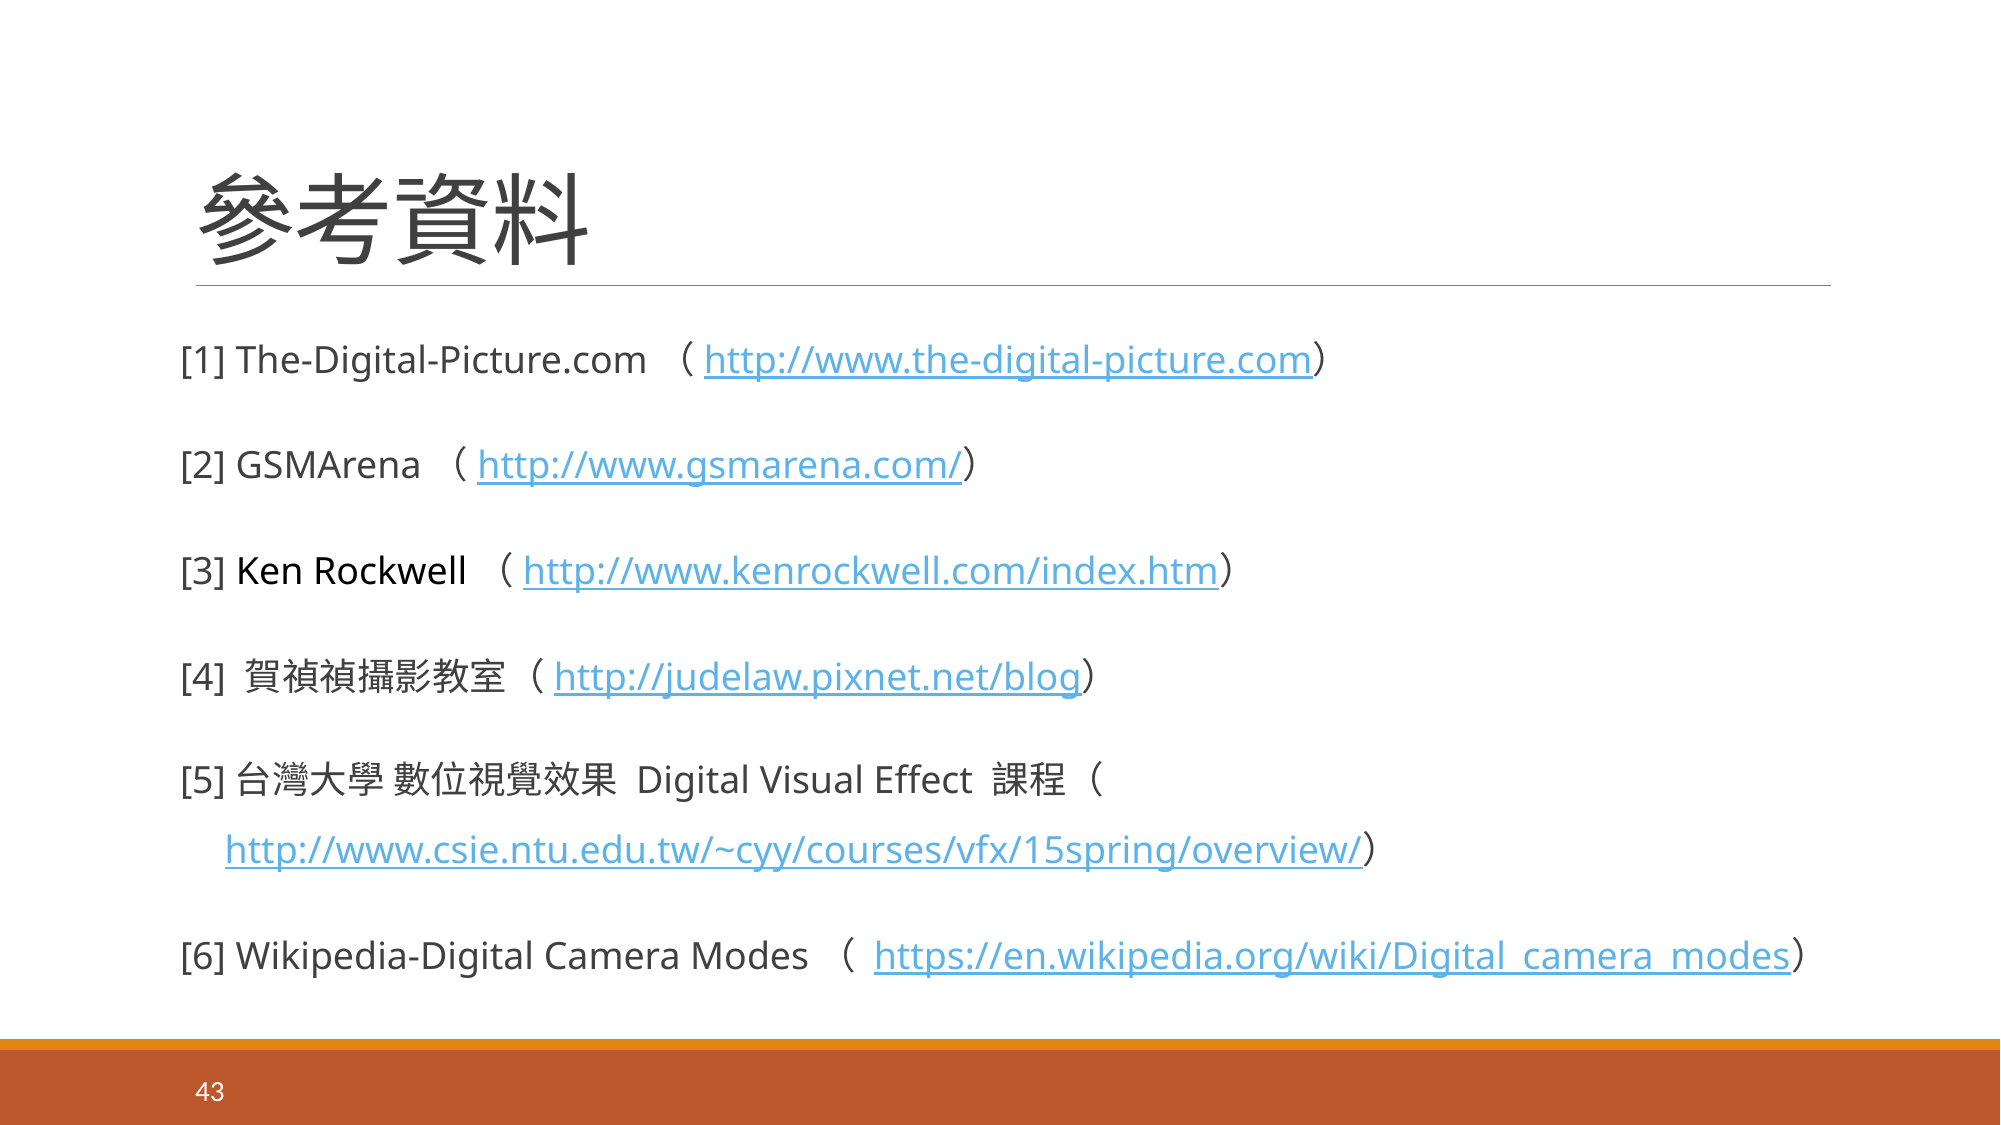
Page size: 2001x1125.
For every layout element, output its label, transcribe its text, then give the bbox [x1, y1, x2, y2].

list [1] The-Digital-Picture.com（http://www.the-digital-picture.com） [2] GSMArena（http://www.gsmarena.com/） [3] Ken Rockwell（http://www.kenrockwell.com/index.htm） [4] 賀禎禎攝影教室（http://judelaw.pixnet.net/blog） [5]台灣大學 數位視覺效果 Digital Visual Effect 課程（http://www.csie.ntu.edu.tw/~cyy/courses/vfx/15spring/overview/） [6] Wikipedia-Digital Camera Modes（ https://en.wikipedia.org/wiki/Digital_camera_modes） [180, 302, 1830, 1054]
slide_number 43 [180, 1059, 396, 1120]
title 參考資料 [180, 47, 1830, 285]
